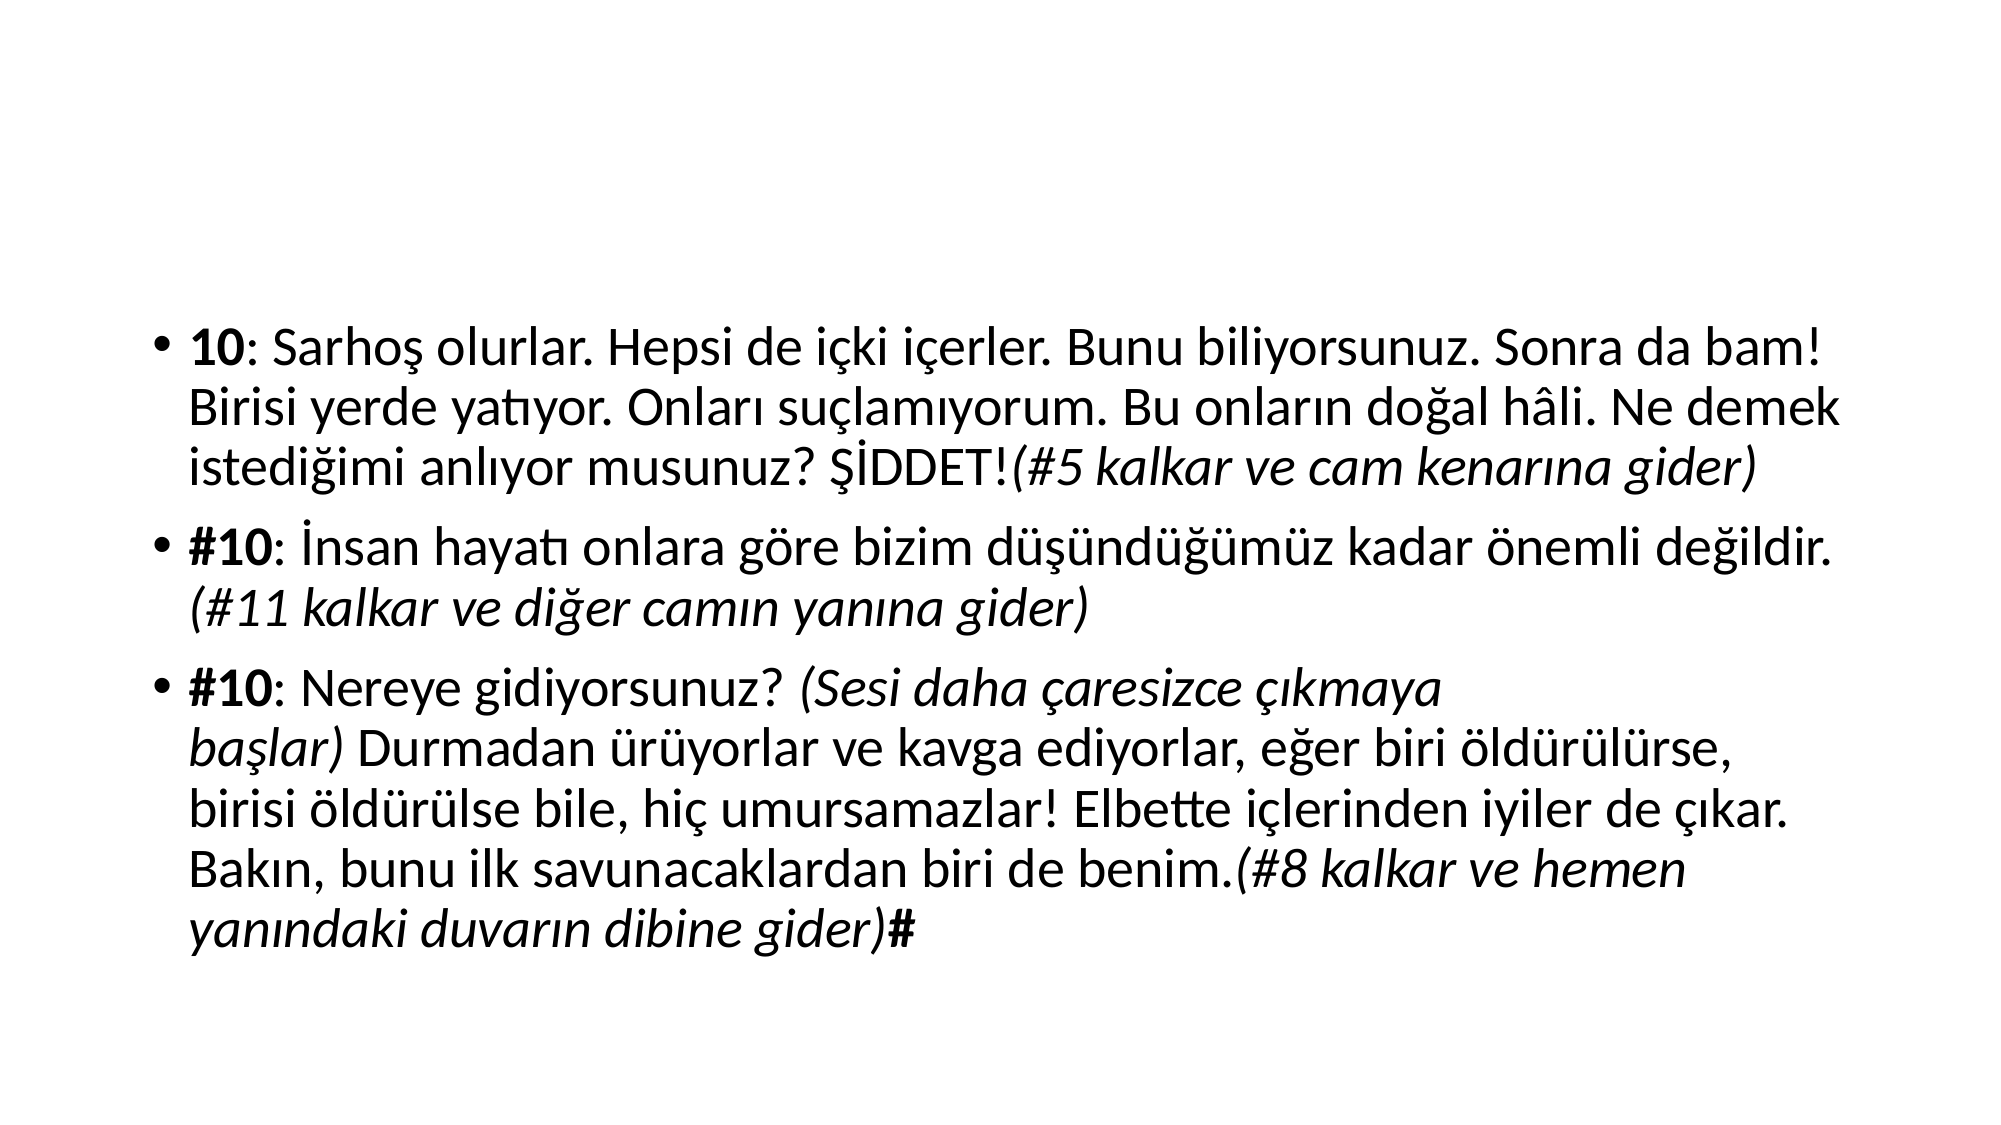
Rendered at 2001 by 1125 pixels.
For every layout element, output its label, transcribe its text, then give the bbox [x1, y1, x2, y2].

list 10: Sarhoş olurlar. Hepsi de içki içerler. Bunu biliyorsunuz. Sonra da bam! Birisi yerde yatıyor. Onları suçlamıyorum. Bu onların doğal hâli. Ne demek istediğimi anlıyor musunuz? ŞİDDET!(#5 kalkar ve cam kenarına gider) #10: İnsan hayatı onlara göre bizim düşündüğümüz kadar önemli değildir.(#11 kalkar ve diğer camın yanına gider) #10: Nereye gidiyorsunuz? (Sesi daha çaresizce çıkmaya başlar) Durmadan ürüyorlar ve kavga ediyorlar, eğer biri öldürülürse, birisi öldürülse bile, hiç umursamazlar! Elbette içlerinden iyiler de çıkar. Bakın, bunu ilk savunacaklardan biri de benim.(#8 kalkar ve hemen yanındaki duvarın dibine gider)# [137, 309, 1863, 1024]
